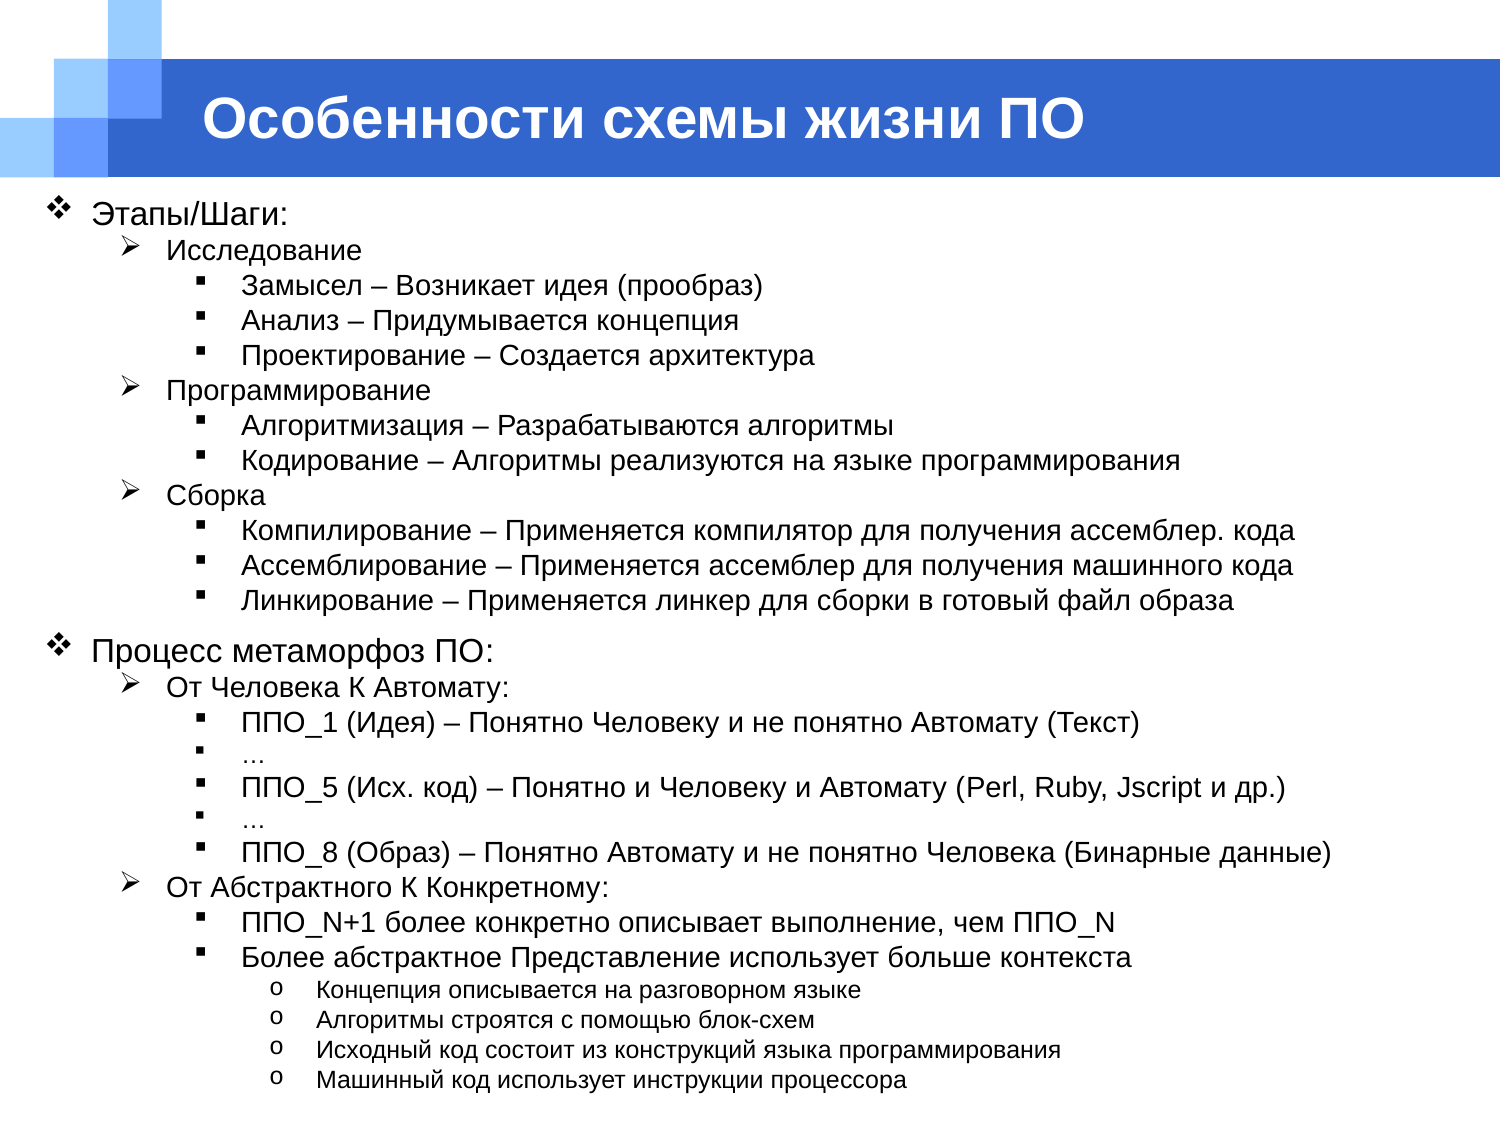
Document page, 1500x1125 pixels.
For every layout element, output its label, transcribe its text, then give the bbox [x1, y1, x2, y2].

text_box Этапы/Шаги: Исследование Замысел – Возникает идея (прообраз) Анализ – Придумывается концепция Проектирование – Создается архитектура Программирование Алгоритмизация – Разрабатываются алгоритмы Кодирование – Алгоритмы реализуются на языке программирования Сборка Компилирование – Применяется компилятор для получения ассемблер. кода Ассемблирование – Применяется ассемблер для получения машинного кода Линкирование – Применяется линкер для сборки в готовый файл образа [29, 184, 1471, 621]
title Особенности схемы жизни ПО [187, 75, 1400, 155]
text_box Процесс метаморфоз ПО: От Человека К Автомату: ППО_1 (Идея) – Понятно Человеку и не понятно Автомату (Текст) … ППО_5 (Исх. код) – Понятно и Человеку и Автомату (Perl, Ruby, Jscript и др.) … ППО_8 (Образ) – Понятно Автомату и не понятно Человека (Бинарные данные) От Абстрактного К Конкретному: ППО_N+1 более конкретно описывает выполнение, чем ППО_N Более абстрактное Представление использует больше контекста Концепция описывается на разговорном языке Алгоритмы строятся с помощью блок-схем Исходный код состоит из конструкций языка программирования Машинный код использует инструкции процессора [29, 621, 1471, 1101]
